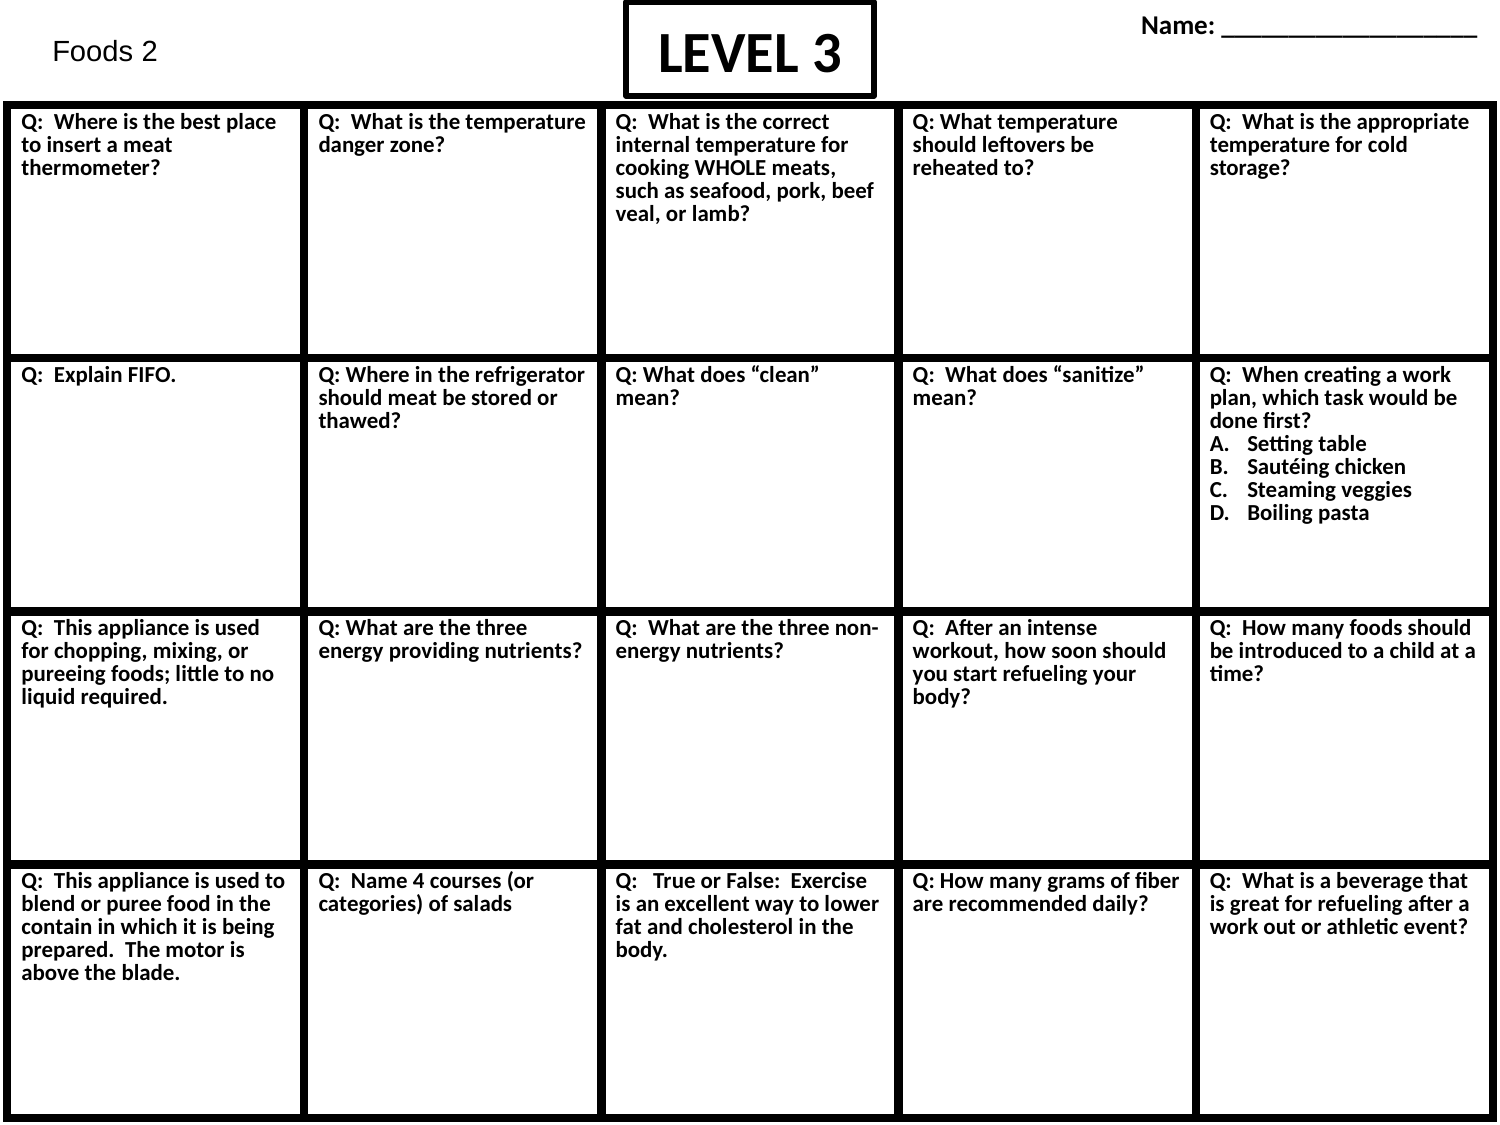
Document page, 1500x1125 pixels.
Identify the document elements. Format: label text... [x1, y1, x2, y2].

table_header Q: What is the temperature danger zone? [308, 109, 597, 354]
table_cell Q: What does “clean” mean? [606, 362, 894, 607]
table_header Q: What temperature should leftovers be reheated to? [903, 109, 1192, 354]
table_cell Q: True or False: Exercise is an excellent way to lower fat and cholesterol in the body. [606, 869, 894, 1114]
text_box Foods 2 [37, 24, 288, 75]
table_cell Q: This appliance is used for chopping, mixing, or pureeing foods; little to no liquid required. [11, 616, 300, 860]
table_cell Q: Where in the refrigerator should meat be stored or thawed? [308, 362, 597, 607]
table_cell Q: After an intense workout, how soon should you start refueling your body? [903, 616, 1192, 860]
table_cell Q: How many foods should be introduced to a child at a time? [1200, 616, 1489, 860]
table_cell Q: When creating a work plan, which task would be done first? Setting table Sautéing chicken Steaming veggies Boiling pasta [1200, 362, 1489, 607]
title LEVEL 3 [626, 2, 874, 96]
table_cell Q: What does “sanitize” mean? [903, 362, 1192, 607]
table_cell Q: Name 4 courses (or categories) of salads [308, 869, 597, 1114]
table_header Q: What is the appropriate temperature for cold storage? [1200, 109, 1489, 354]
table_cell Q: What is a beverage that is great for refueling after a work out or athletic event? [1200, 869, 1489, 1114]
table_cell Q: This appliance is used to blend or puree food in the contain in which it is being prepared. The motor is above the blade. [11, 869, 300, 1114]
table_header Q: What is the correct internal temperature for cooking WHOLE meats, such as seafood, pork, beef veal, or lamb? [606, 109, 894, 354]
table_cell Q: Explain FIFO. [11, 362, 300, 607]
table_header Q: Where is the best place to insert a meat thermometer? [11, 109, 300, 354]
table_cell Q: What are the three non-energy nutrients? [606, 616, 894, 860]
table_cell Q: How many grams of fiber are recommended daily? [903, 869, 1192, 1114]
subtitle Name: ___________________ [1119, 0, 1500, 54]
table_cell Q: What are the three energy providing nutrients? [308, 616, 597, 860]
